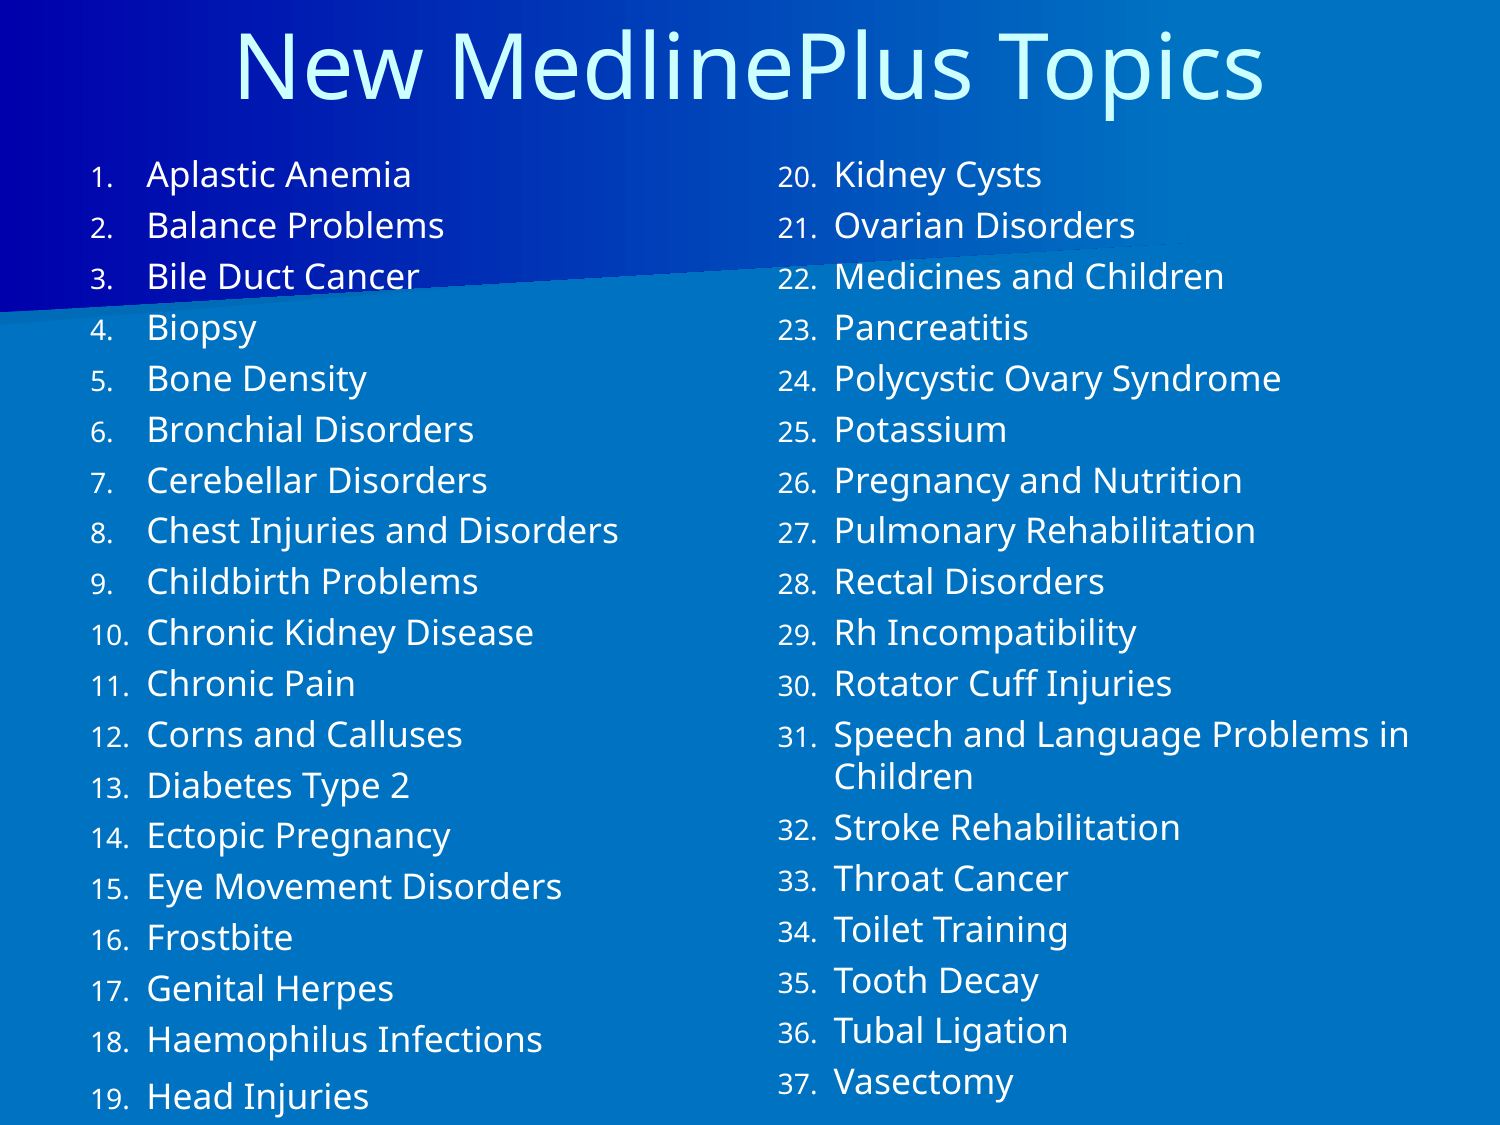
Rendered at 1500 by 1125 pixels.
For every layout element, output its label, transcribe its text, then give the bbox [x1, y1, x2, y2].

list Kidney Cysts Ovarian Disorders Medicines and Children Pancreatitis Polycystic Ovary Syndrome Potassium Pregnancy and Nutrition Pulmonary Rehabilitation Rectal Disorders Rh Incompatibility Rotator Cuff Injuries Speech and Language Problems in Children Stroke Rehabilitation Throat Cancer Toilet Training Tooth Decay Tubal Ligation Vasectomy [762, 145, 1488, 888]
list Aplastic Anemia Balance Problems Bile Duct Cancer Biopsy Bone Density Bronchial Disorders Cerebellar Disorders Chest Injuries and Disorders Childbirth Problems Chronic Kidney Disease Chronic Pain Corns and Calluses Diabetes Type 2 Ectopic Pregnancy Eye Movement Disorders Frostbite Genital Herpes Haemophilus Infections Head Injuries [75, 145, 738, 888]
title New MedlinePlus Topics [0, 0, 1500, 188]
